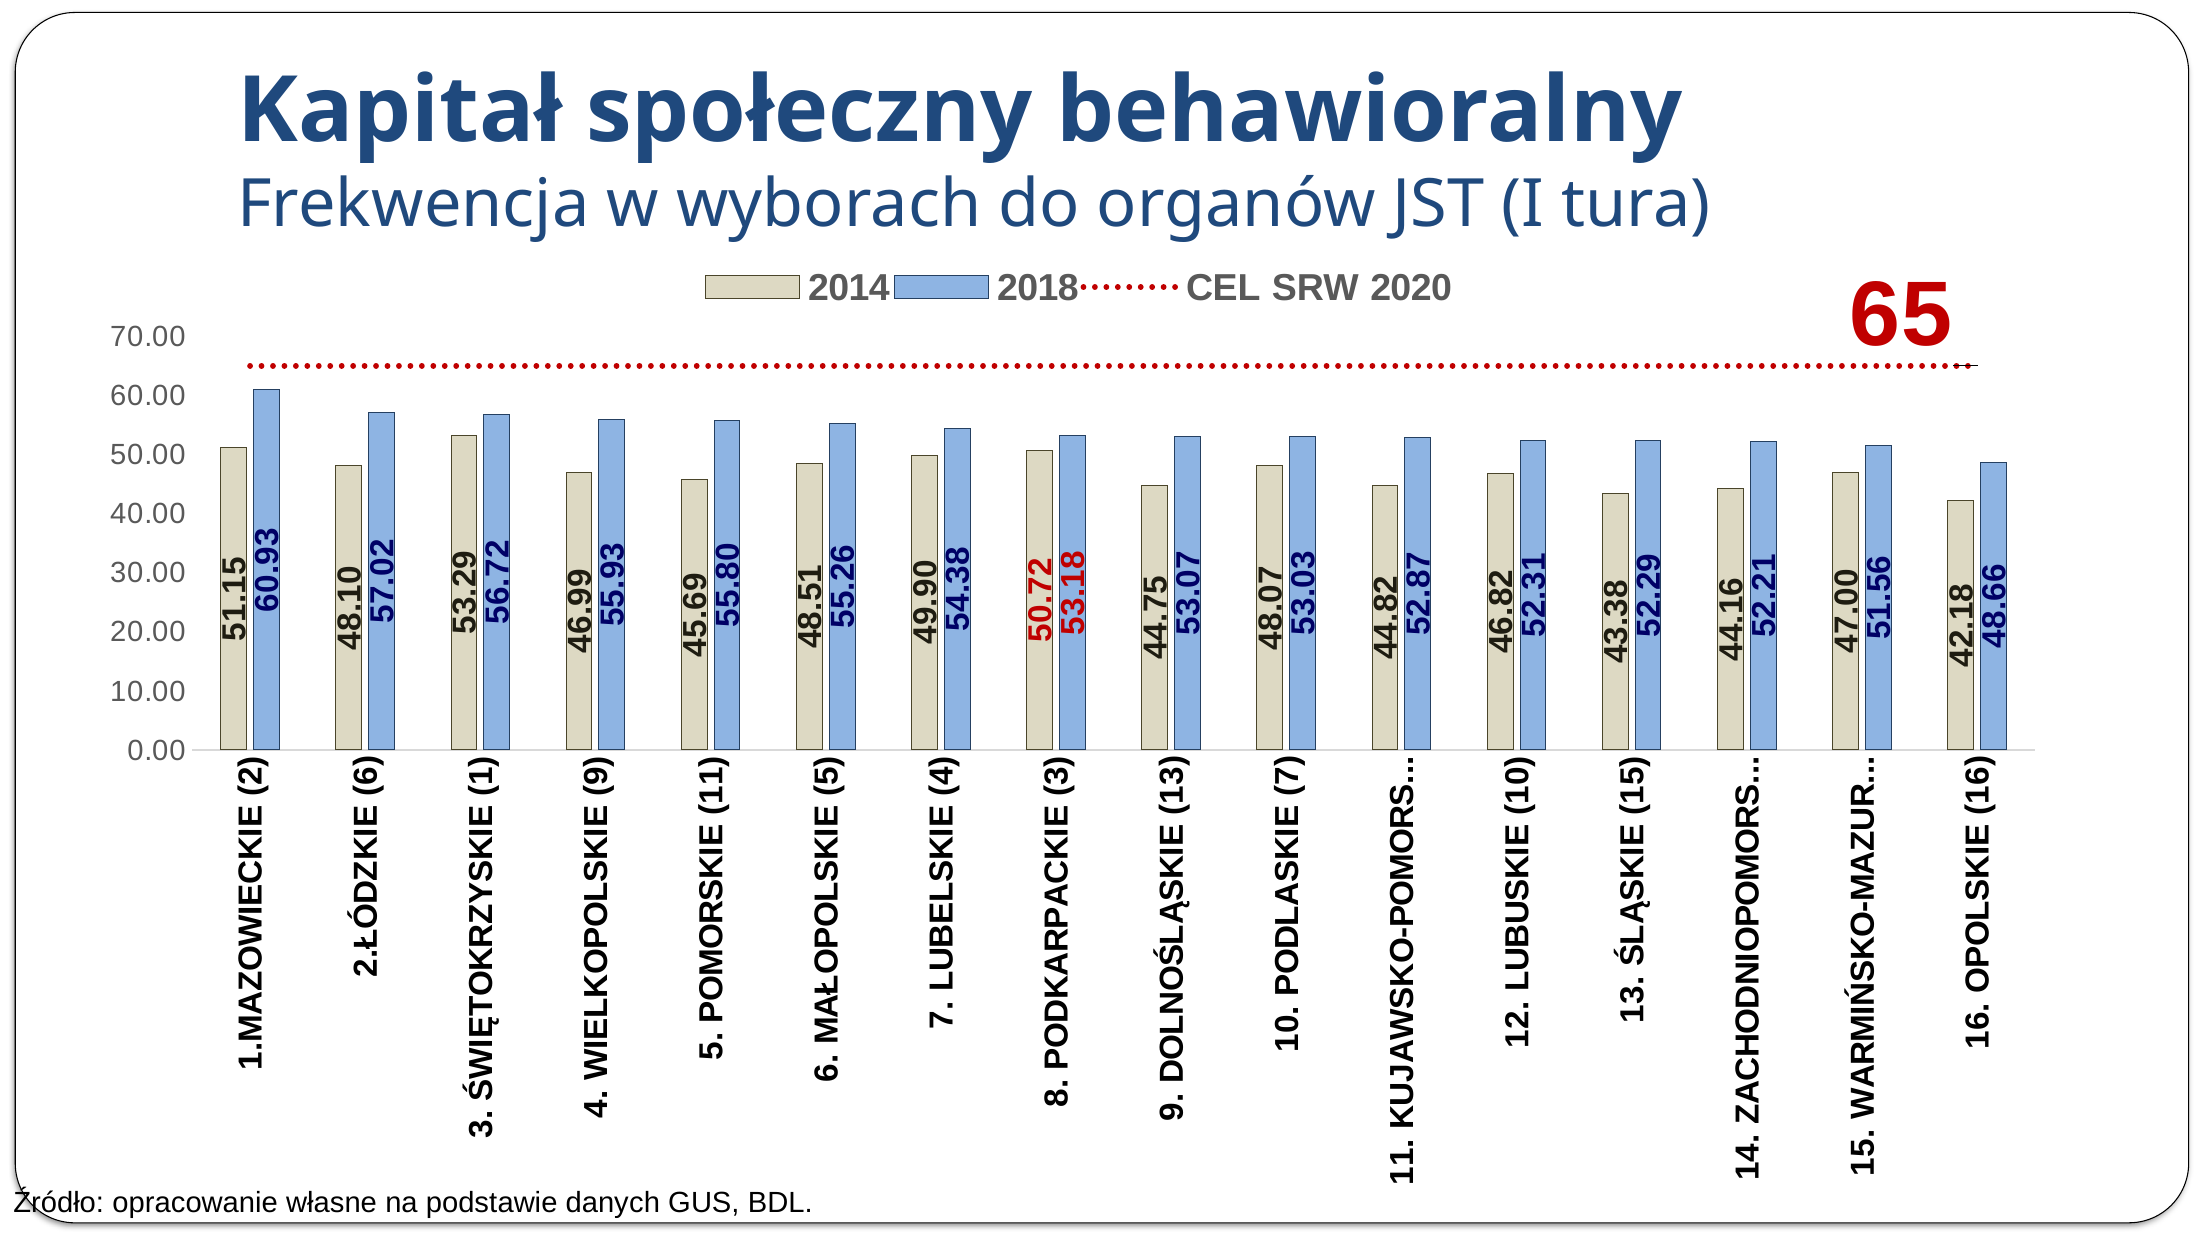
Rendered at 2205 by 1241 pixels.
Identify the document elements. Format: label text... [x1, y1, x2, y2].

text_box Źródło: opracowanie własne na podstawie danych GUS, BDL. [0, 1175, 961, 1226]
chart [74, 218, 2036, 1188]
title Kapitał społeczny behawioralny Frekwencja w wyborach do organów JST (I tura) [220, 49, 2095, 257]
